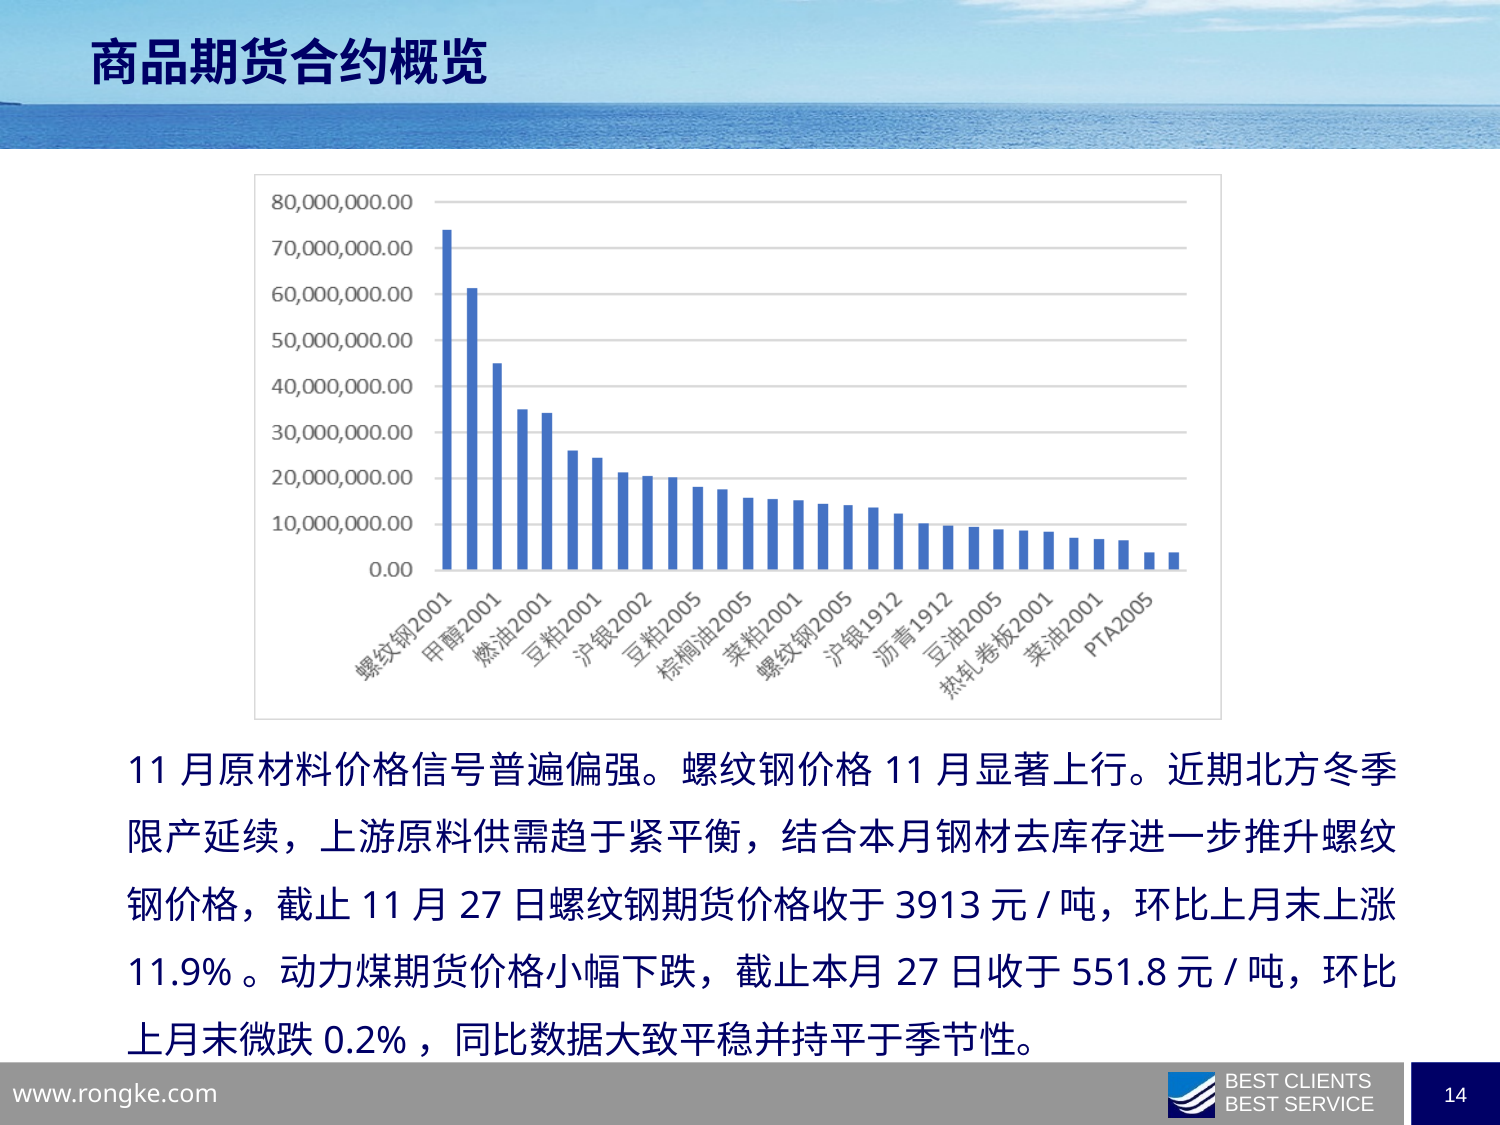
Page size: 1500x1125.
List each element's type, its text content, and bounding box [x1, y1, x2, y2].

text_box 11月原材料价格信号普遍偏强。螺纹钢价格11月显著上行。近期北方冬季限产延续，上游原料供需趋于紧平衡，结合本月钢材去库存进一步推升螺纹钢价格，截止11月27日螺纹钢期货价格收于3913元/吨，环比上月末上涨11.9%。动力煤期货价格小幅下跌，截止本月27日收于551.8元/吨，环比上月末微跌0.2%，同比数据大致平稳并持平于季节性。 [112, 716, 1414, 1069]
text_box 商品期货合约概览 [74, 23, 1425, 212]
picture [253, 172, 1223, 721]
picture [1168, 1072, 1215, 1118]
picture [0, 0, 1500, 149]
